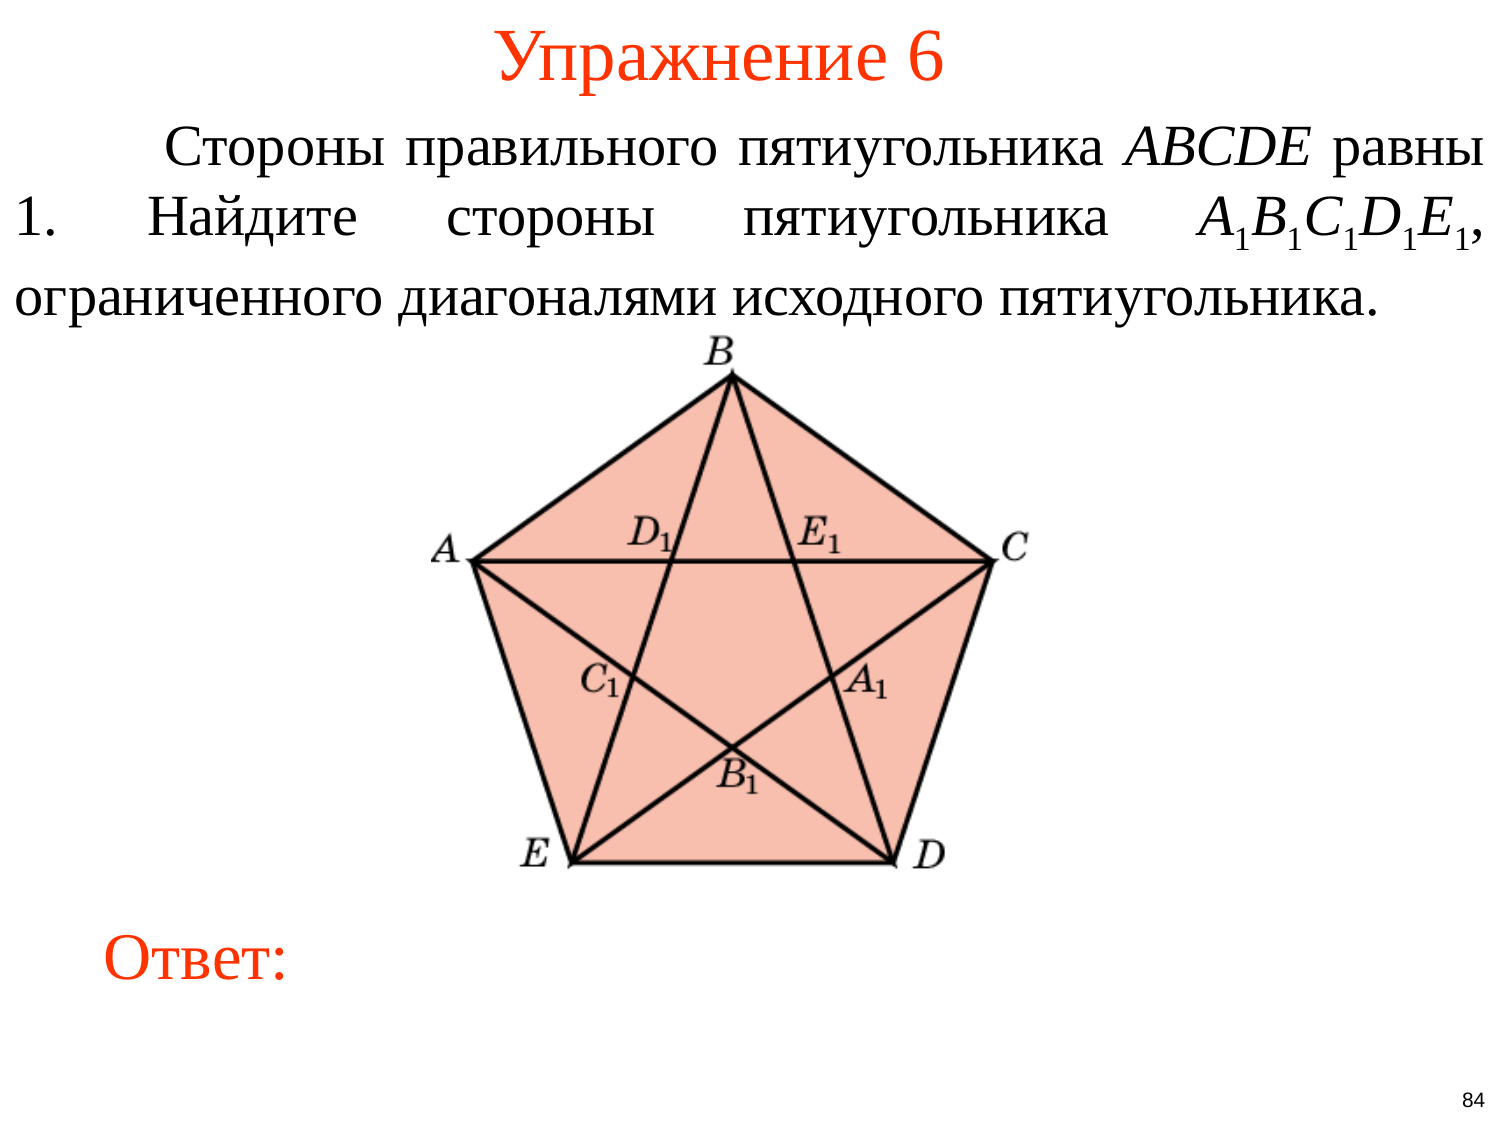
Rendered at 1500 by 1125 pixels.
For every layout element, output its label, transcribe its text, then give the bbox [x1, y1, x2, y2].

title Упражнение 6 [112, 0, 1325, 100]
text_box Стороны правильного пятиугольника ABCDE равны 1. Найдите стороны пятиугольника A1B1C1D1E1, ограниченного диагоналями исходного пятиугольника. [0, 99, 1500, 335]
slide_number 84 [1417, 1079, 1500, 1125]
picture [430, 327, 1031, 879]
